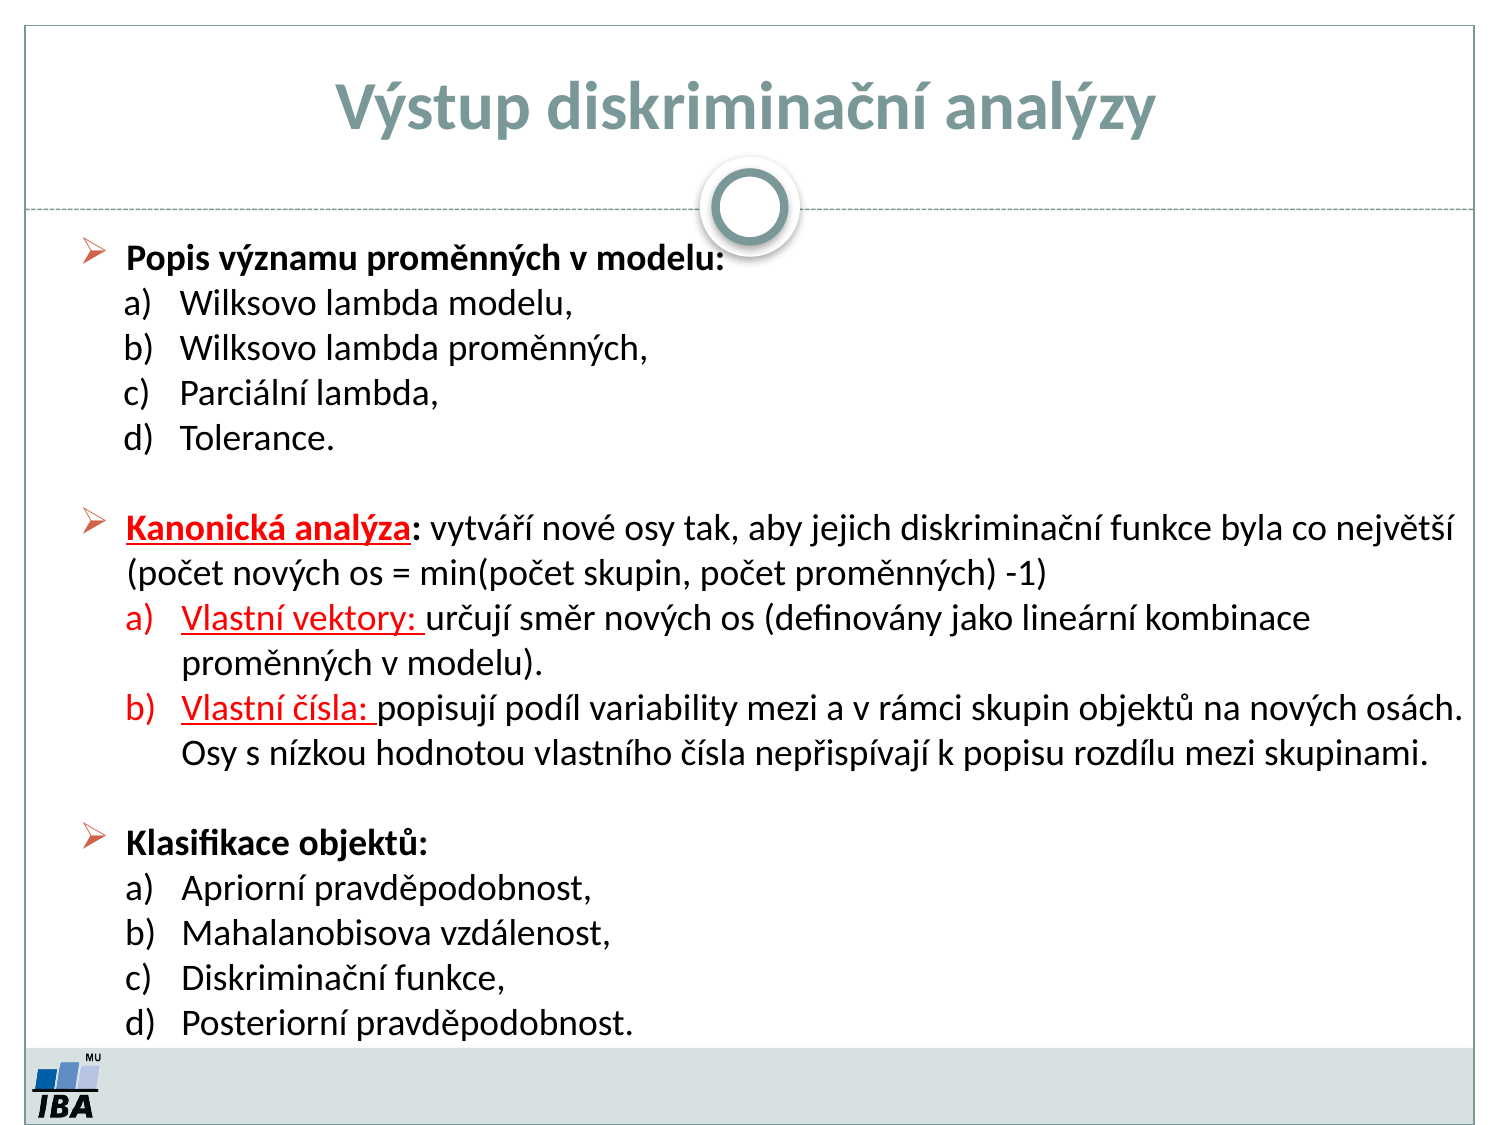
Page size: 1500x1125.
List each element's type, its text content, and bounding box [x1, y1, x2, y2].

picture [32, 1053, 101, 1118]
text_box Popis významu proměnných v modelu: Wilksovo lambda modelu, Wilksovo lambda proměnných, Parciální lambda, Tolerance. Kanonická analýza: vytváří nové osy tak, aby jejich diskriminační funkce byla co největší (počet nových os = min(počet skupin, počet proměnných) -1) Vlastní vektory: určují směr nových os (definovány jako lineární kombinace proměnných v modelu). Vlastní čísla: popisují podíl variability mezi a v rámci skupin objektů na nových osách. Osy s nízkou hodnotou vlastního čísla nepřispívají k popisu rozdílu mezi skupinami. Klasifikace objektů: Apriorní pravděpodobnost, Mahalanobisova vzdálenost, Diskriminační funkce, Posteriorní pravděpodobnost. [64, 225, 1494, 1051]
title Výstup diskriminační analýzy [46, 39, 1448, 165]
